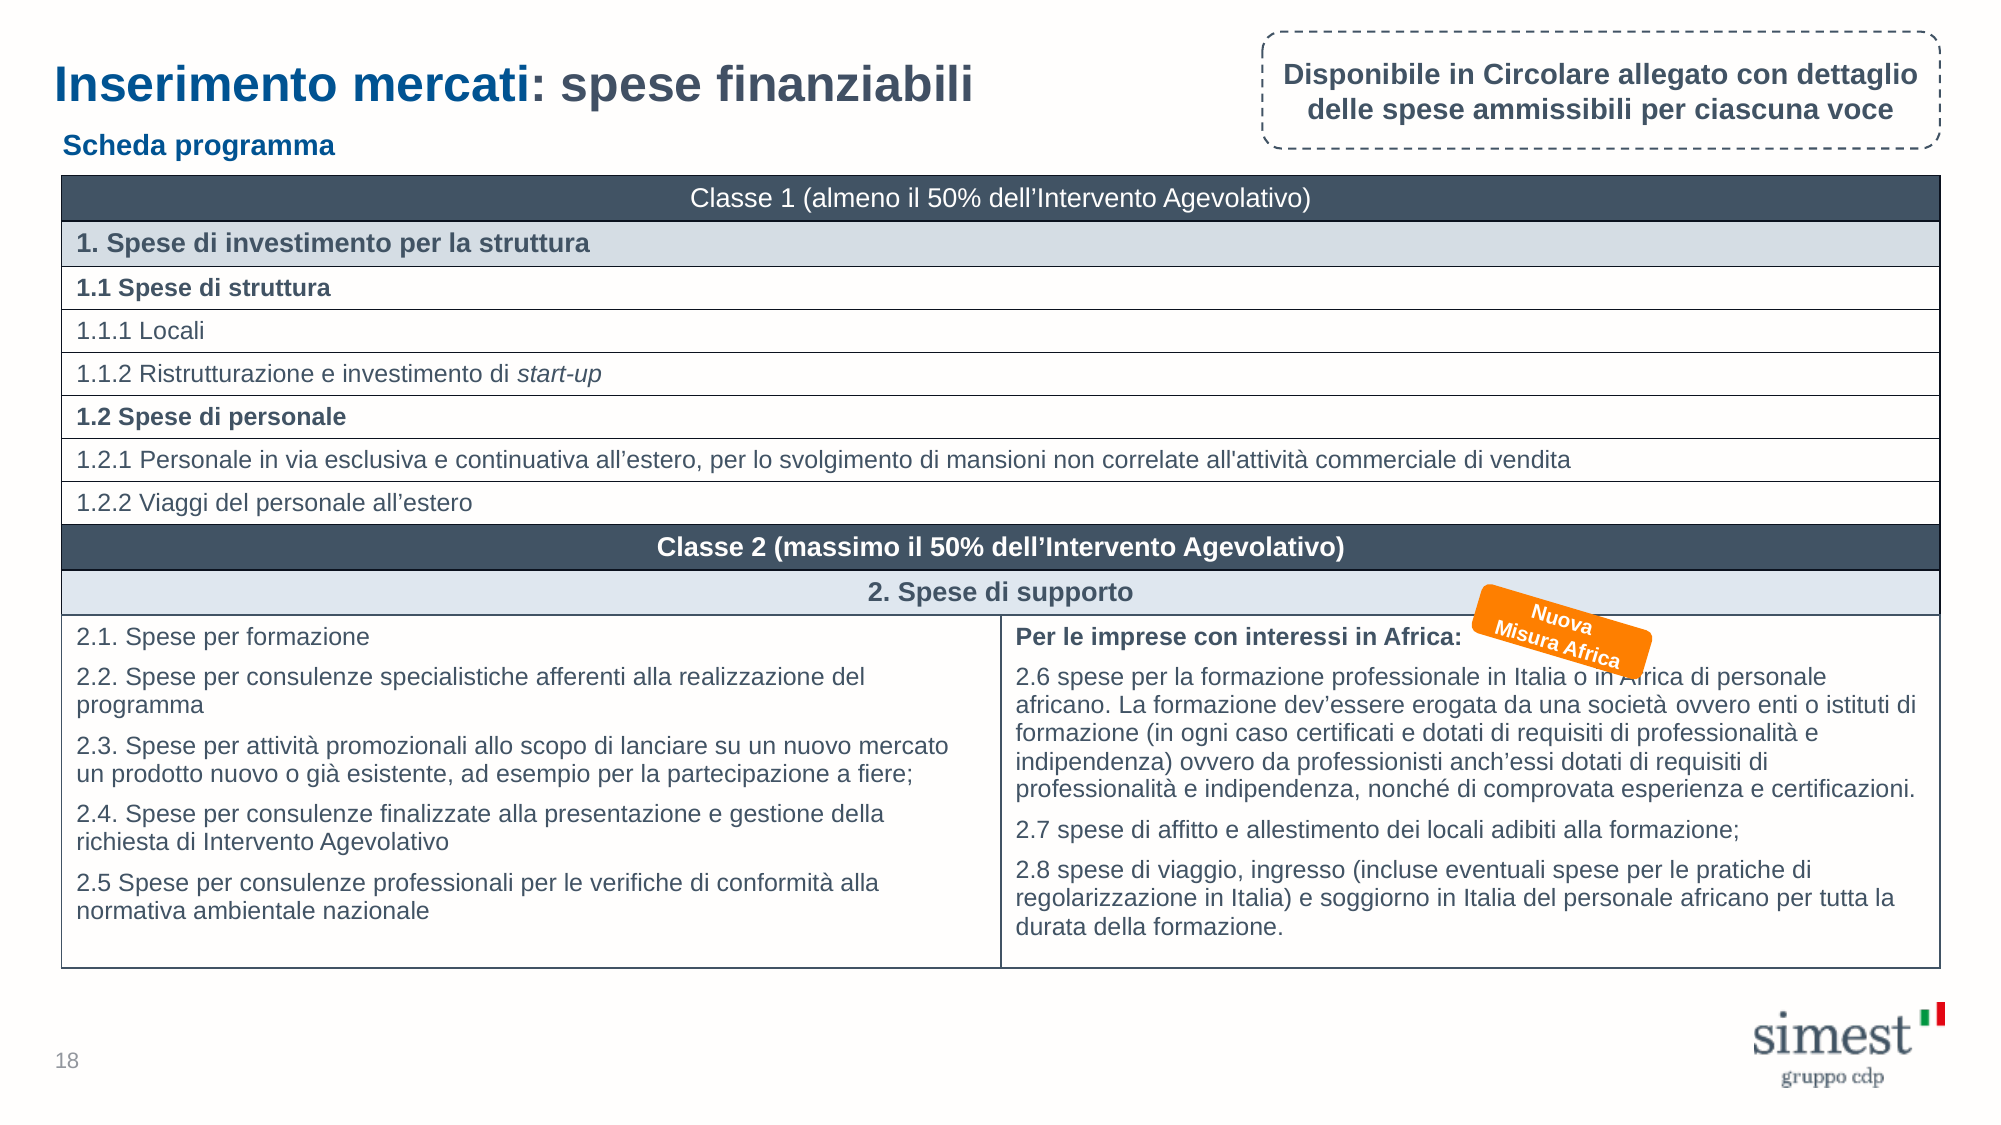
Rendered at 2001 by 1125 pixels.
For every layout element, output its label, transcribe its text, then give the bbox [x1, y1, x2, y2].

text_box Scheda programma [54, 99, 634, 188]
slide_number 18 [54, 1033, 276, 1074]
table_cell 1.2 Spese di personale [62, 396, 1939, 438]
table_cell 1.2.1 Personale in via esclusiva e continuativa all’estero, per lo svolgimento di mansioni non correlate all'attività commerciale di vendita [62, 439, 1939, 481]
table_cell 1.1 Spese di struttura [62, 267, 1939, 309]
table_cell Per le imprese con interessi in Africa: 2.6 spese per la formazione professionale in Italia o in Africa di personale africano. La formazione dev’essere erogata da una società ovvero enti o istituti di formazione (in ogni caso certificati e dotati di requisiti di professionalità e indipendenza) ovvero da professionisti anch’essi dotati di requisiti di professionalità e indipendenza, nonché di comprovata esperienza e certificazioni. 2.7 spese di affitto e allestimento dei locali adibiti alla formazione; 2.8 spese di viaggio, ingresso (incluse eventuali spese per le pratiche di regolarizzazione in Italia) e soggiorno in Italia del personale africano per tutta la durata della formazione. [1002, 616, 1939, 967]
table_cell 2. Spese di supporto [62, 571, 1939, 614]
table_cell Classe 2 (massimo il 50% dell’Intervento Agevolativo) [62, 525, 1939, 569]
table_header Classe 1 (almeno il 50% dell’Intervento Agevolativo) [62, 176, 1939, 220]
table_cell 2.1. Spese per formazione 2.2. Spese per consulenze specialistiche afferenti alla realizzazione del programma 2.3. Spese per attività promozionali allo scopo di lanciare su un nuovo mercato un prodotto nuovo o già esistente, ad esempio per la partecipazione a fiere; 2.4. Spese per consulenze finalizzate alla presentazione e gestione della richiesta di Intervento Agevolativo 2.5 Spese per consulenze professionali per le verifiche di conformità alla normativa ambientale nazionale [62, 616, 1000, 967]
text_box Disponibile in Circolare allegato con dettaglio delle spese ammissibili per ciascuna voce [1261, 30, 1941, 150]
list Inserimento mercati: spese finanziabili [54, 58, 1262, 122]
picture [1754, 1002, 1945, 1088]
table_cell 1.2.2 Viaggi del personale all’estero [62, 482, 1939, 524]
table_cell 1.1.1 Locali [62, 310, 1939, 352]
text_box Nuova Misura Africa [1470, 583, 1654, 681]
table_cell 1. Spese di investimento per la struttura [62, 222, 1939, 266]
table_cell 1.1.2 Ristrutturazione e investimento di start-up [62, 353, 1939, 395]
